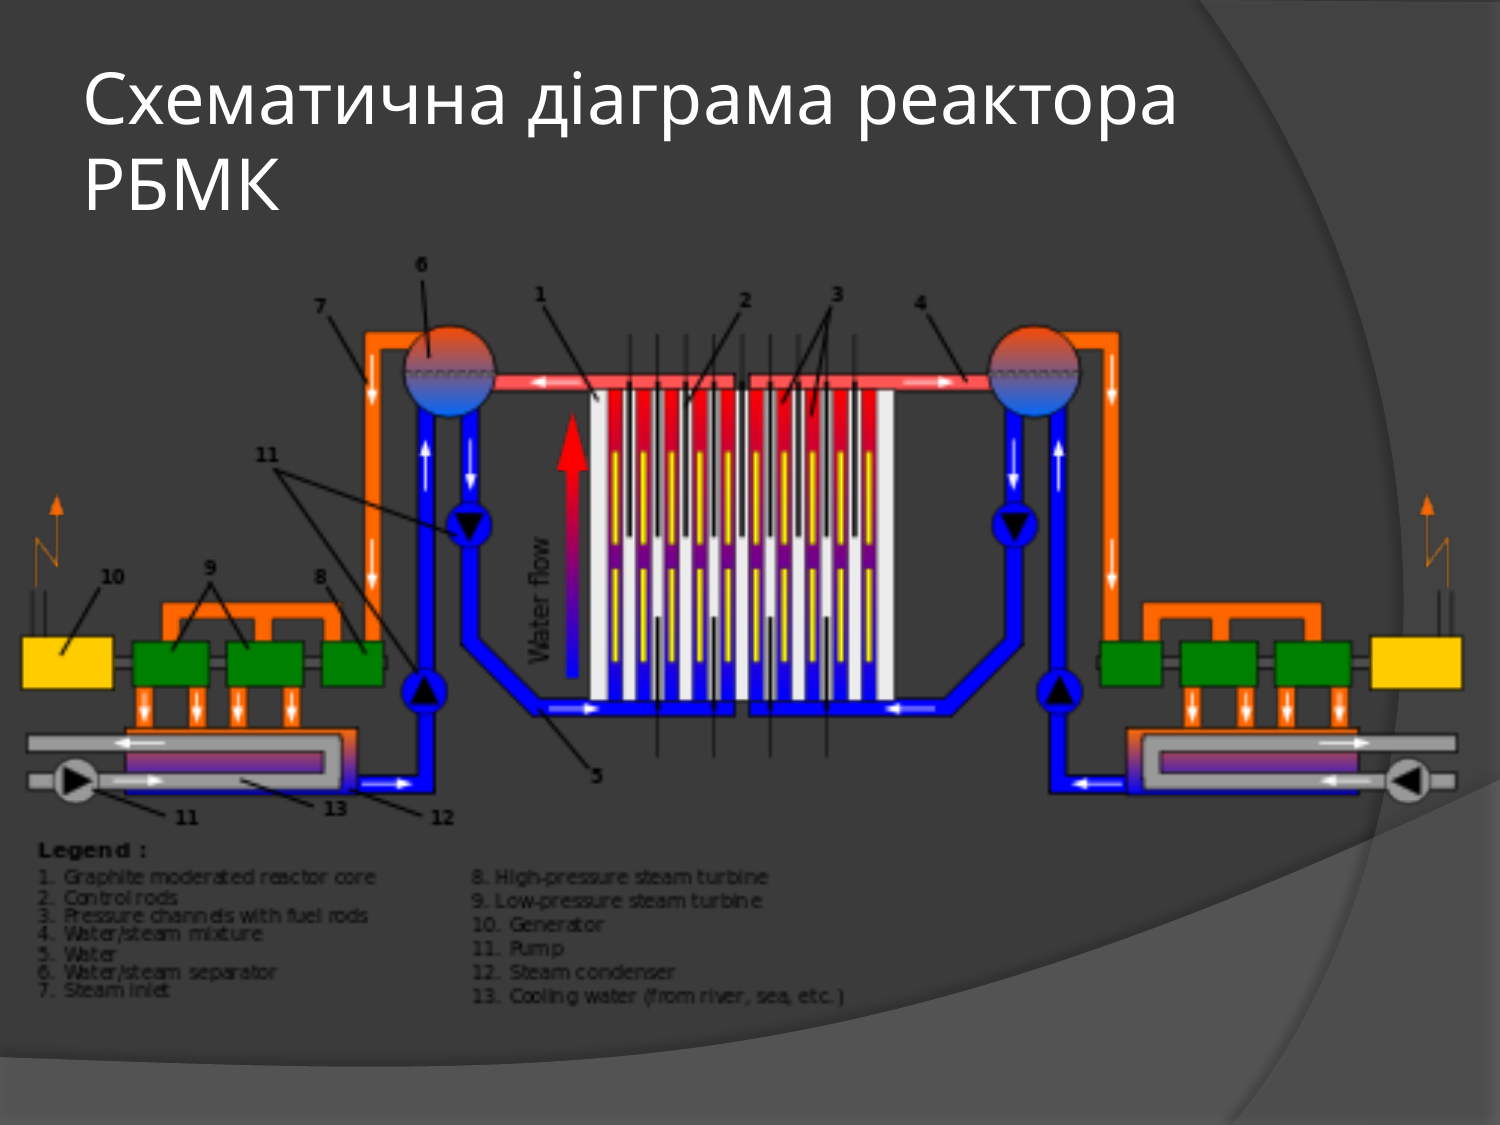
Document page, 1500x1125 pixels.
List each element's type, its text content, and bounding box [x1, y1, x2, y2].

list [0, 234, 1486, 1031]
title Схематична діаграма реактора РБМК [75, 45, 1300, 226]
